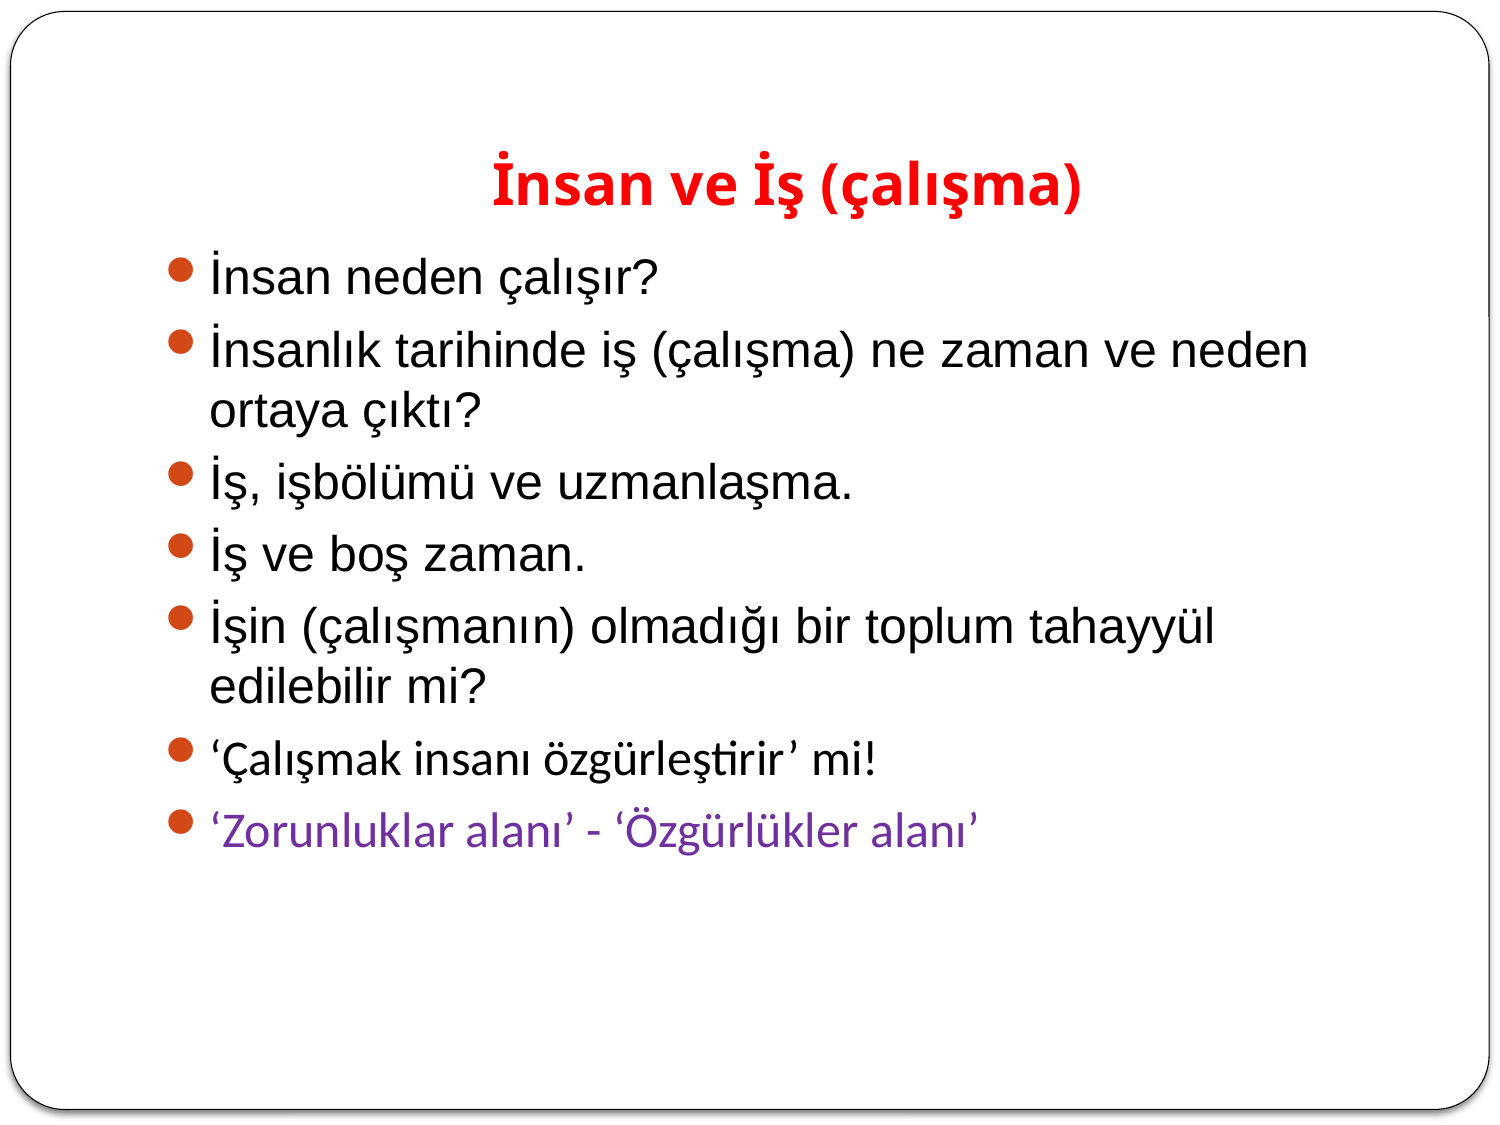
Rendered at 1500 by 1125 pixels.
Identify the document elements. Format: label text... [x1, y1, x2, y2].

title İnsan ve İş (çalışma) [150, 45, 1425, 233]
list İnsan neden çalışır? İnsanlık tarihinde iş (çalışma) ne zaman ve neden ortaya çıktı? İş, işbölümü ve uzmanlaşma. İş ve boş zaman. İşin (çalışmanın) olmadığı bir toplum tahayyül edilebilir mi? ‘Çalışmak insanı özgürleştirir’ mi! ‘Zorunluklar alanı’ - ‘Özgürlükler alanı’ [150, 237, 1425, 988]
